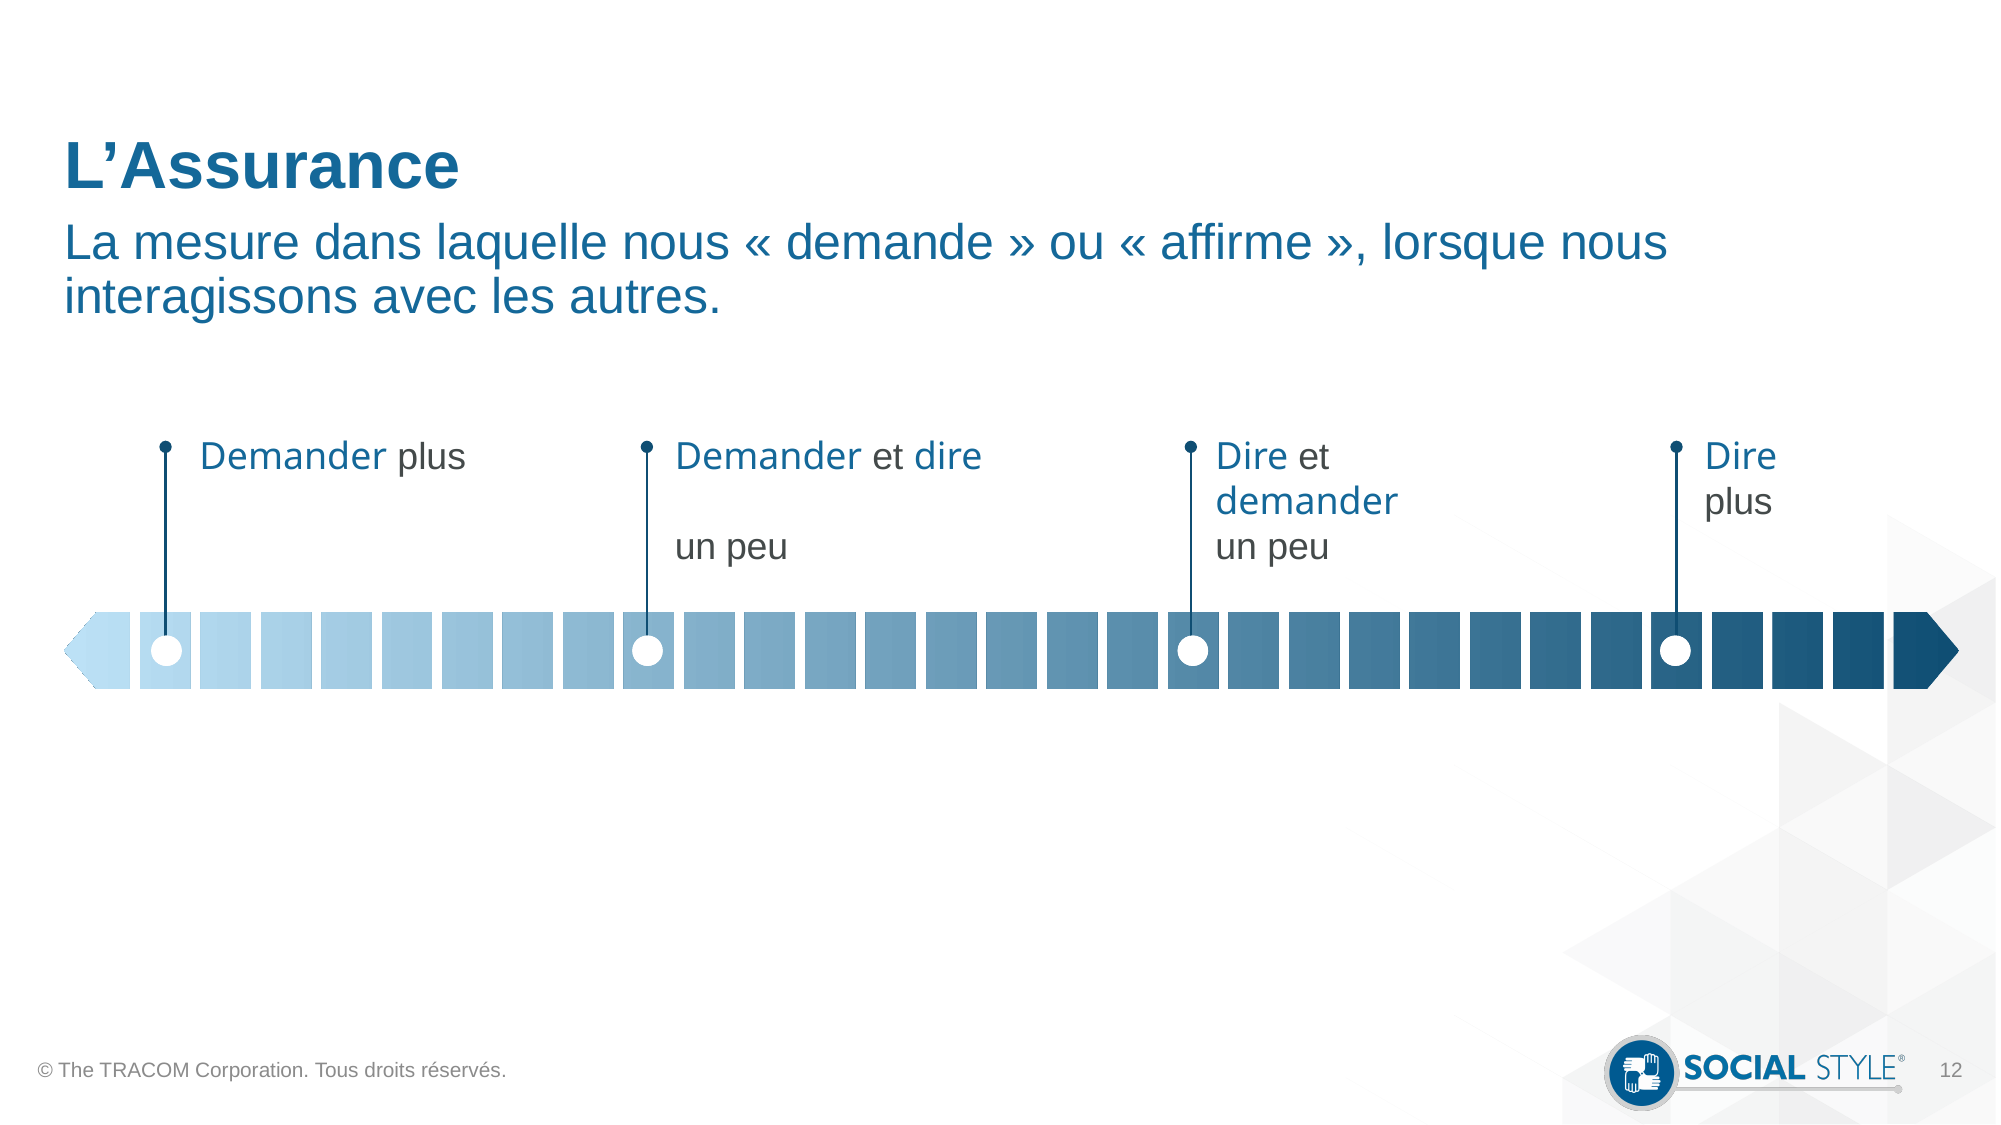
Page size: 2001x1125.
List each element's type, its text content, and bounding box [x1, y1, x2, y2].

text_box [139, 611, 151, 690]
list La mesure dans laquelle nous « demande » ou « affirme », lorsque nous interagissons avec les autres. [64, 216, 1963, 365]
text_box [1530, 611, 1582, 690]
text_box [632, 424, 998, 855]
text_box [998, 611, 1038, 690]
footer © The TRACOM Corporation. Tous droits réservés. [37, 1056, 1338, 1103]
picture [1604, 1103, 1905, 1111]
text_box [502, 611, 554, 690]
text_box [62, 610, 131, 691]
text_box [475, 611, 493, 690]
text_box [1835, 611, 1884, 690]
title L’Assurance [64, 37, 1963, 204]
text_box [562, 611, 614, 690]
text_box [151, 424, 475, 855]
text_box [1177, 424, 1454, 855]
text_box [1651, 611, 1660, 690]
text_box [1107, 611, 1159, 690]
text_box [1167, 611, 1177, 690]
text_box [1892, 610, 1961, 691]
text_box [1469, 611, 1521, 690]
text_box [1590, 611, 1642, 690]
text_box [623, 611, 632, 690]
text_box [1454, 611, 1461, 690]
text_box [1046, 611, 1098, 690]
picture [1604, 1035, 1905, 1056]
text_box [1660, 424, 1835, 855]
slide_number 12 [1512, 1056, 1963, 1103]
